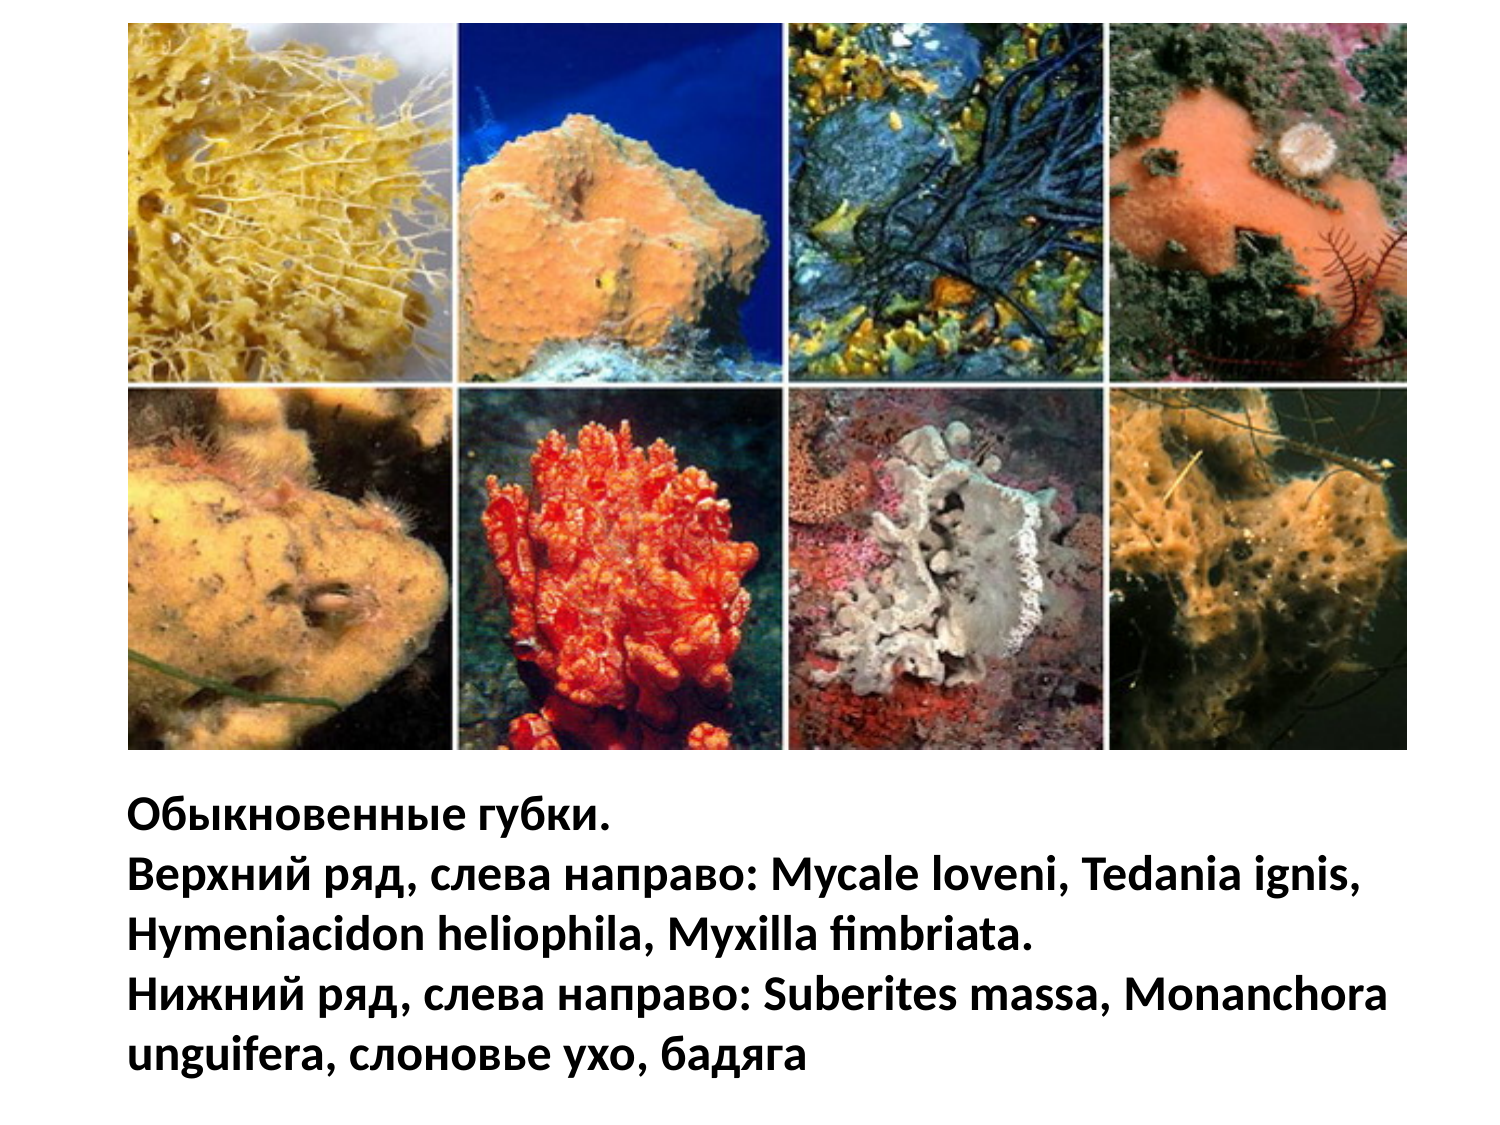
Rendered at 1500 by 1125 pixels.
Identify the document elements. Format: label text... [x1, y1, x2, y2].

picture [128, 23, 1407, 750]
text_box Обыкновенные губки. Верхний ряд, слева направо: Mycale loveni, Tedania ignis, Hymeniacidon heliophila, Myxilla fimbriata. Нижний ряд, слева направо: Suberites massa, Monanchora unguifera, слоновье ухо, бадяга [112, 773, 1500, 1089]
